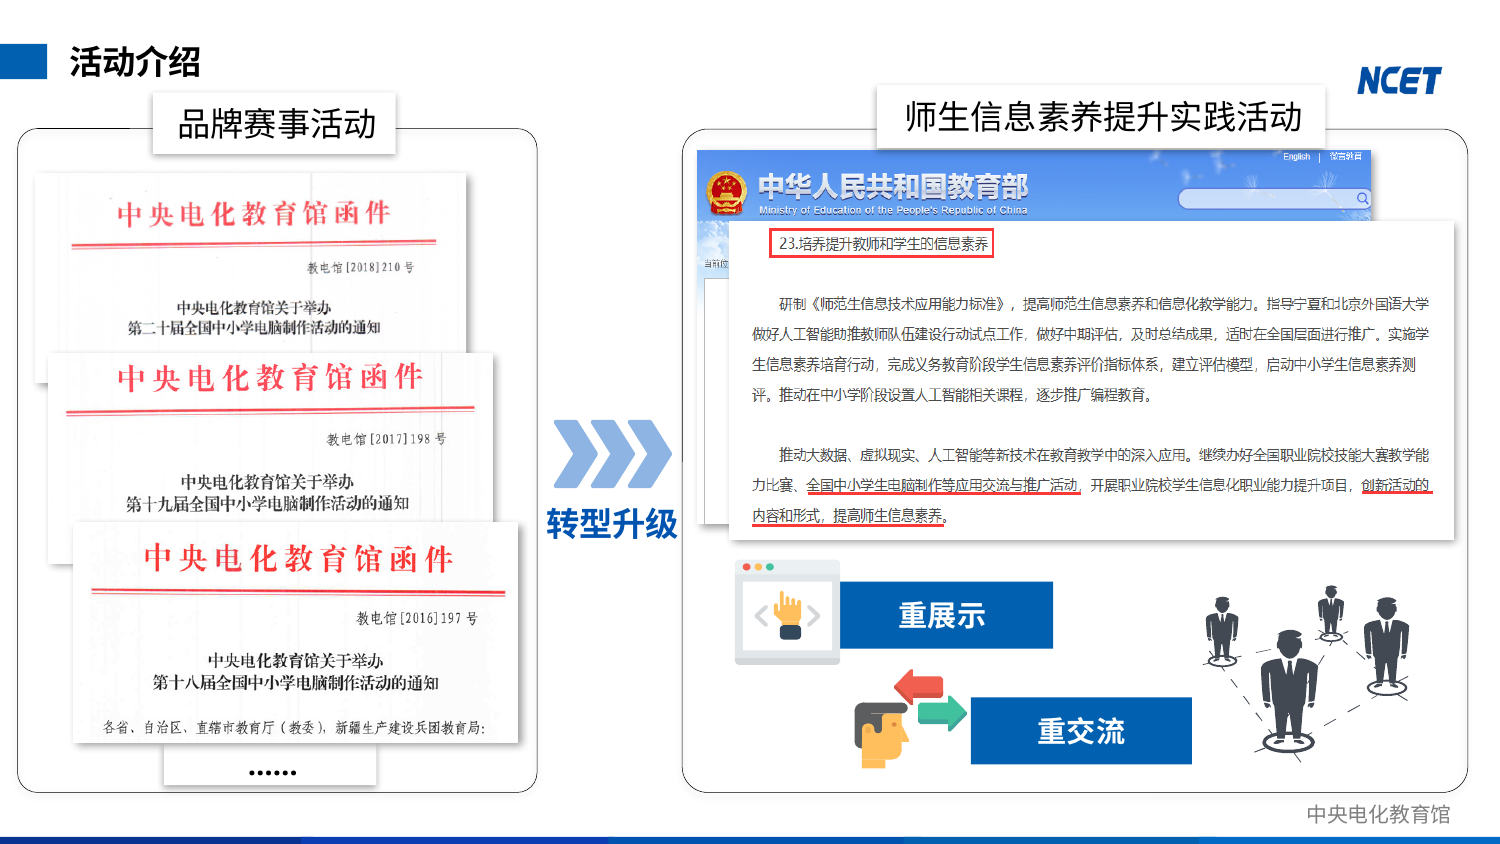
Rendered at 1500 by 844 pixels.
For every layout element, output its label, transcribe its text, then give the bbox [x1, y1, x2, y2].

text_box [734, 559, 1410, 769]
text_box 活动介绍 [29, 44, 242, 79]
picture [1307, 65, 1495, 113]
text_box [0, 42, 49, 81]
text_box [530, 421, 696, 552]
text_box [17, 91, 538, 793]
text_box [0, 794, 1500, 844]
text_box [681, 128, 1469, 792]
picture [697, 149, 1455, 541]
text_box 师生信息素养提升实践活动 [876, 84, 1326, 148]
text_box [34, 172, 518, 744]
